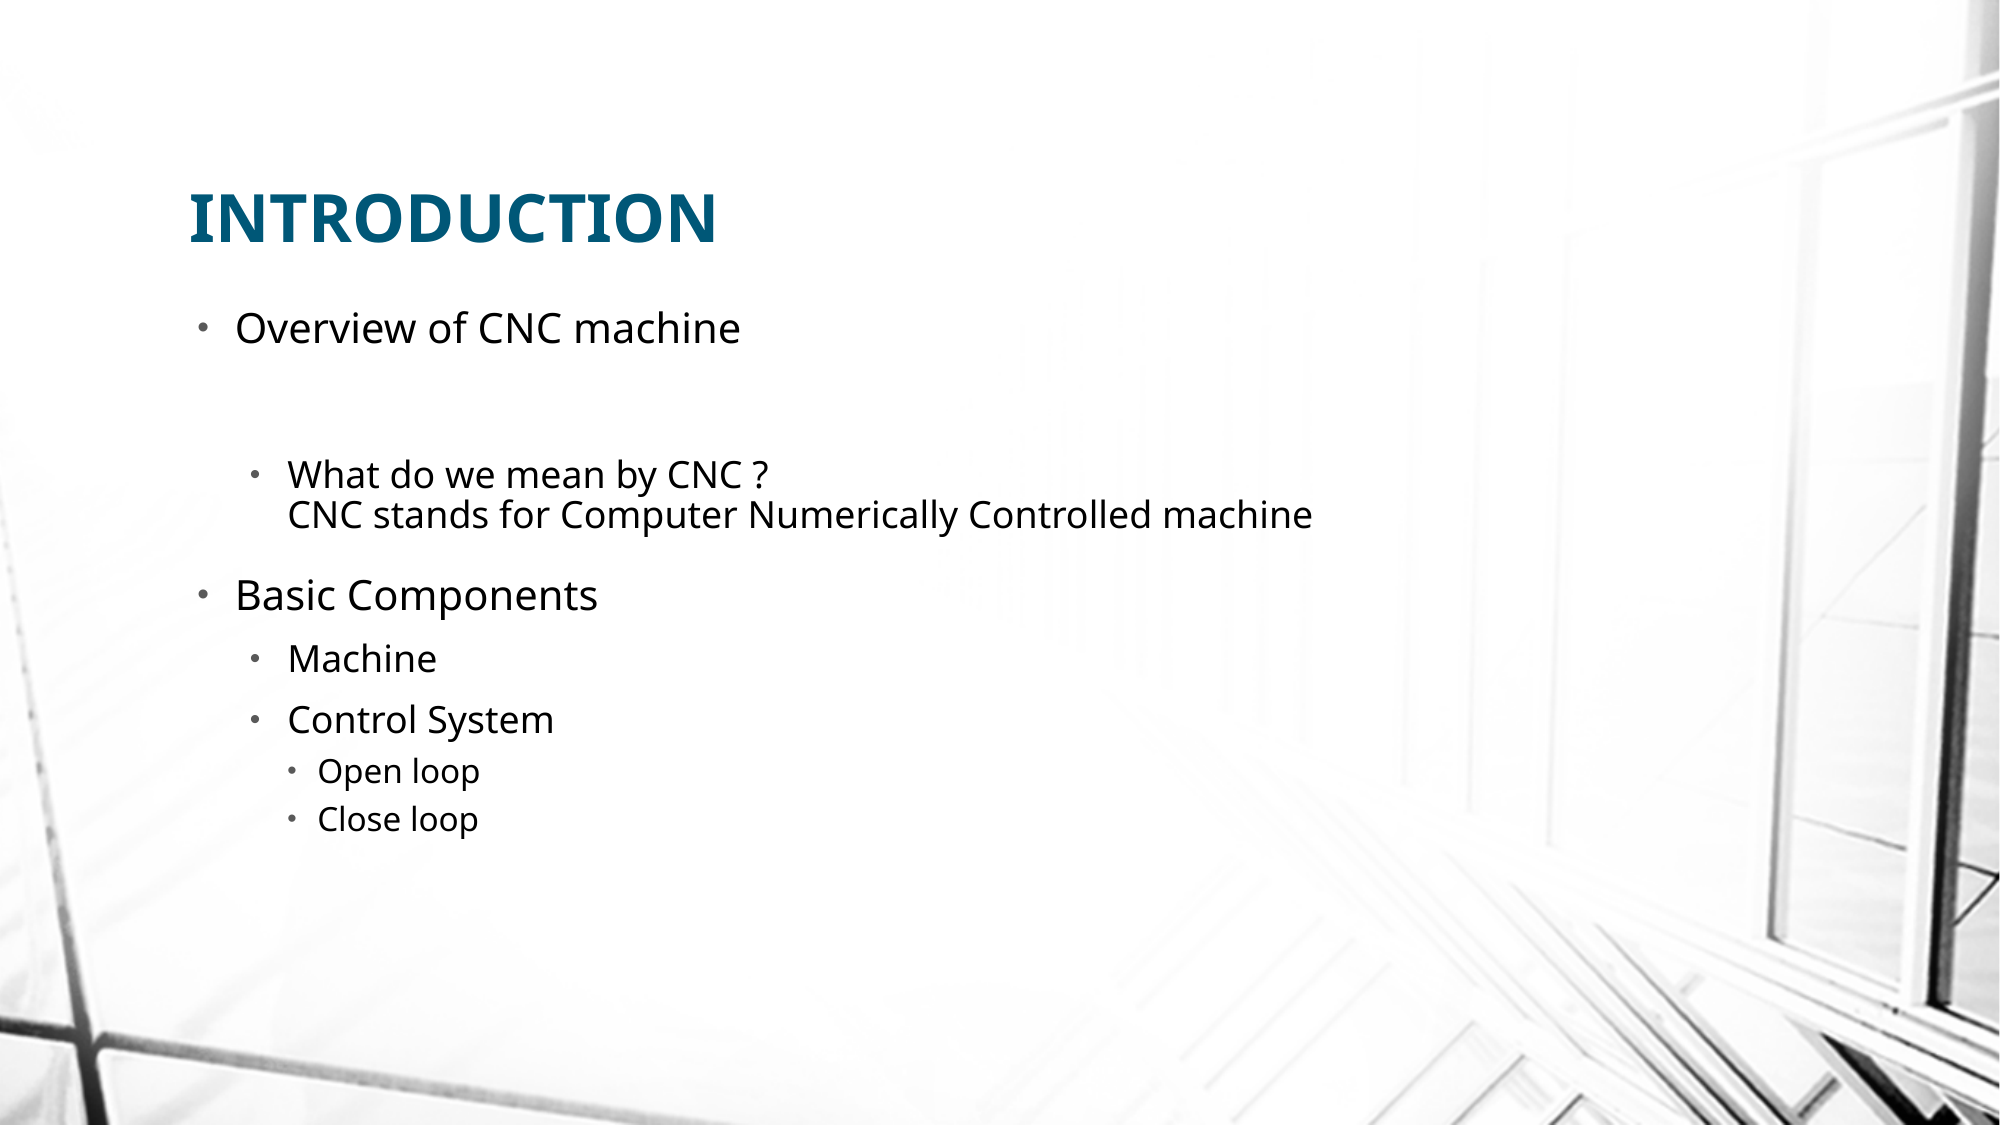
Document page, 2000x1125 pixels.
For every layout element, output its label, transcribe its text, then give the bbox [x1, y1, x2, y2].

picture [0, 0, 2000, 1125]
title Introduction [174, 87, 1600, 263]
list Overview of CNC machine What do we mean by CNC ? CNC stands for Computer Numerically Controlled machine Basic Components Machine Control System Open loop Close loop [174, 299, 1788, 988]
